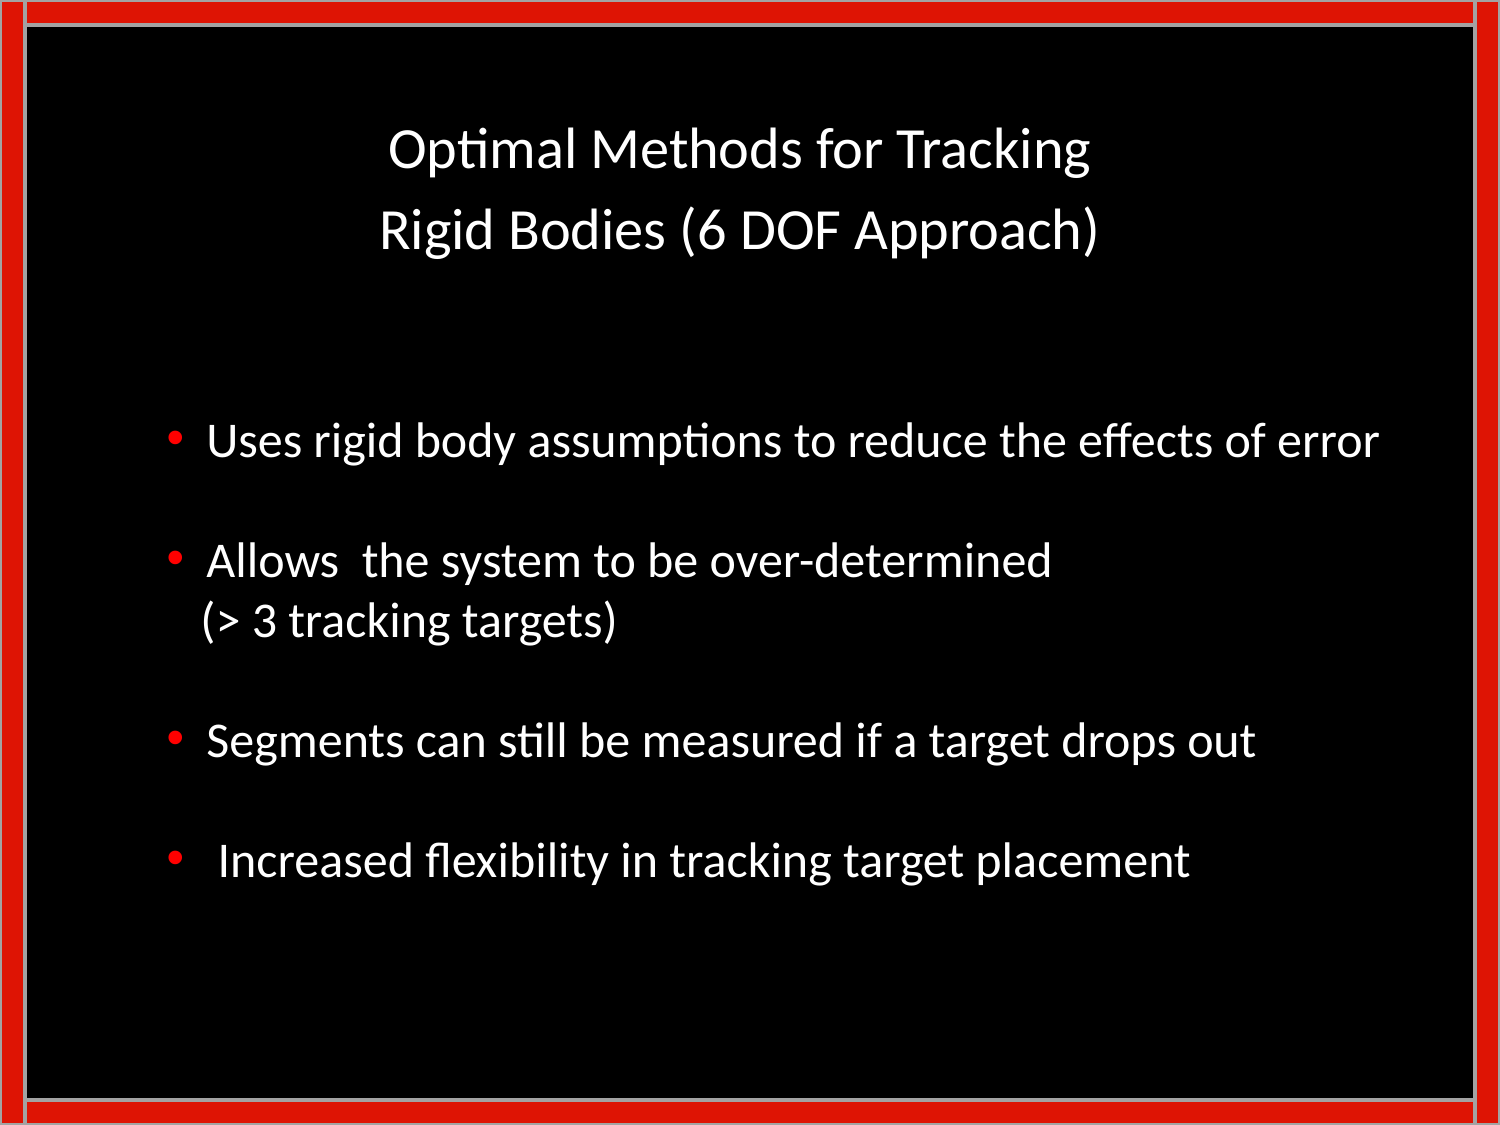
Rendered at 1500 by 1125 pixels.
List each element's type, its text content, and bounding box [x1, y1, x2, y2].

text_box [1473, 0, 1500, 1125]
text_box [0, 0, 27, 1125]
text_box Optimal Methods for Tracking Rigid Bodies (6 DOF Approach) [82, 102, 1397, 318]
text_box [23, 0, 1477, 27]
text_box Uses rigid body assumptions to reduce the effects of error Allows the system to be over-determined (> 3 tracking targets) Segments can still be measured if a target drops out Increased flexibility in tracking target placement [151, 399, 1396, 895]
text_box [23, 1098, 1477, 1125]
